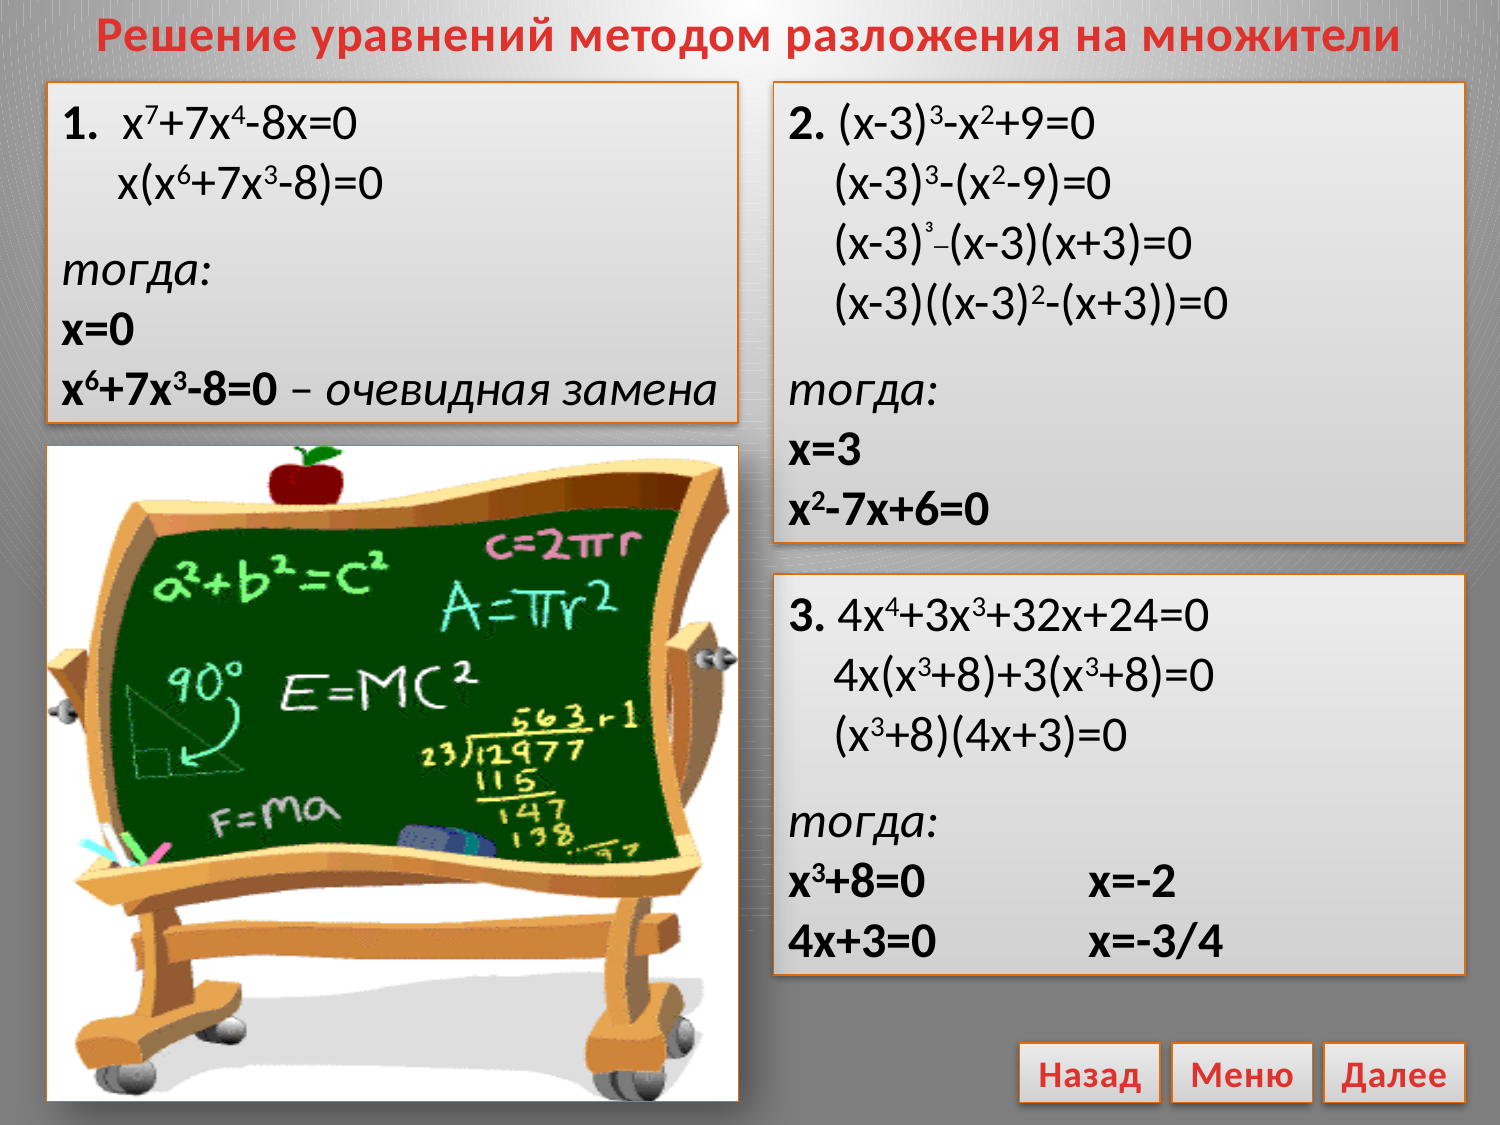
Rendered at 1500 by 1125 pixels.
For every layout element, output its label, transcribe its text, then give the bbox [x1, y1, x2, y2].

text_box 2. (x-3)3-x2+9=0 (x-3)3-(x2-9)=0 (x-3)³_(x-3)(x+3)=0 (x-3)((x-3)2-(x+3))=0 тогда: x=3 x2-7x+6=0 [773, 81, 1466, 544]
picture [46, 445, 739, 1102]
text_box 1. x7+7x4-8x=0 x(x6+7x3-8)=0 тогда: x=0 x6+7x3-8=0 – очевидная замена [46, 81, 739, 424]
text_box Меню [1171, 1042, 1313, 1103]
text_box Решение уравнений методом разложения на множители [0, 0, 1500, 70]
text_box Назад [1019, 1042, 1161, 1103]
text_box Далее [1323, 1042, 1466, 1103]
text_box 3. 4x4+3x3+32x+24=0 4x(x3+8)+3(x3+8)=0 (x3+8)(4x+3)=0 тогда: x3+8=0 x=-2 4x+3=0 x=-3/4 [788, 573, 1466, 976]
